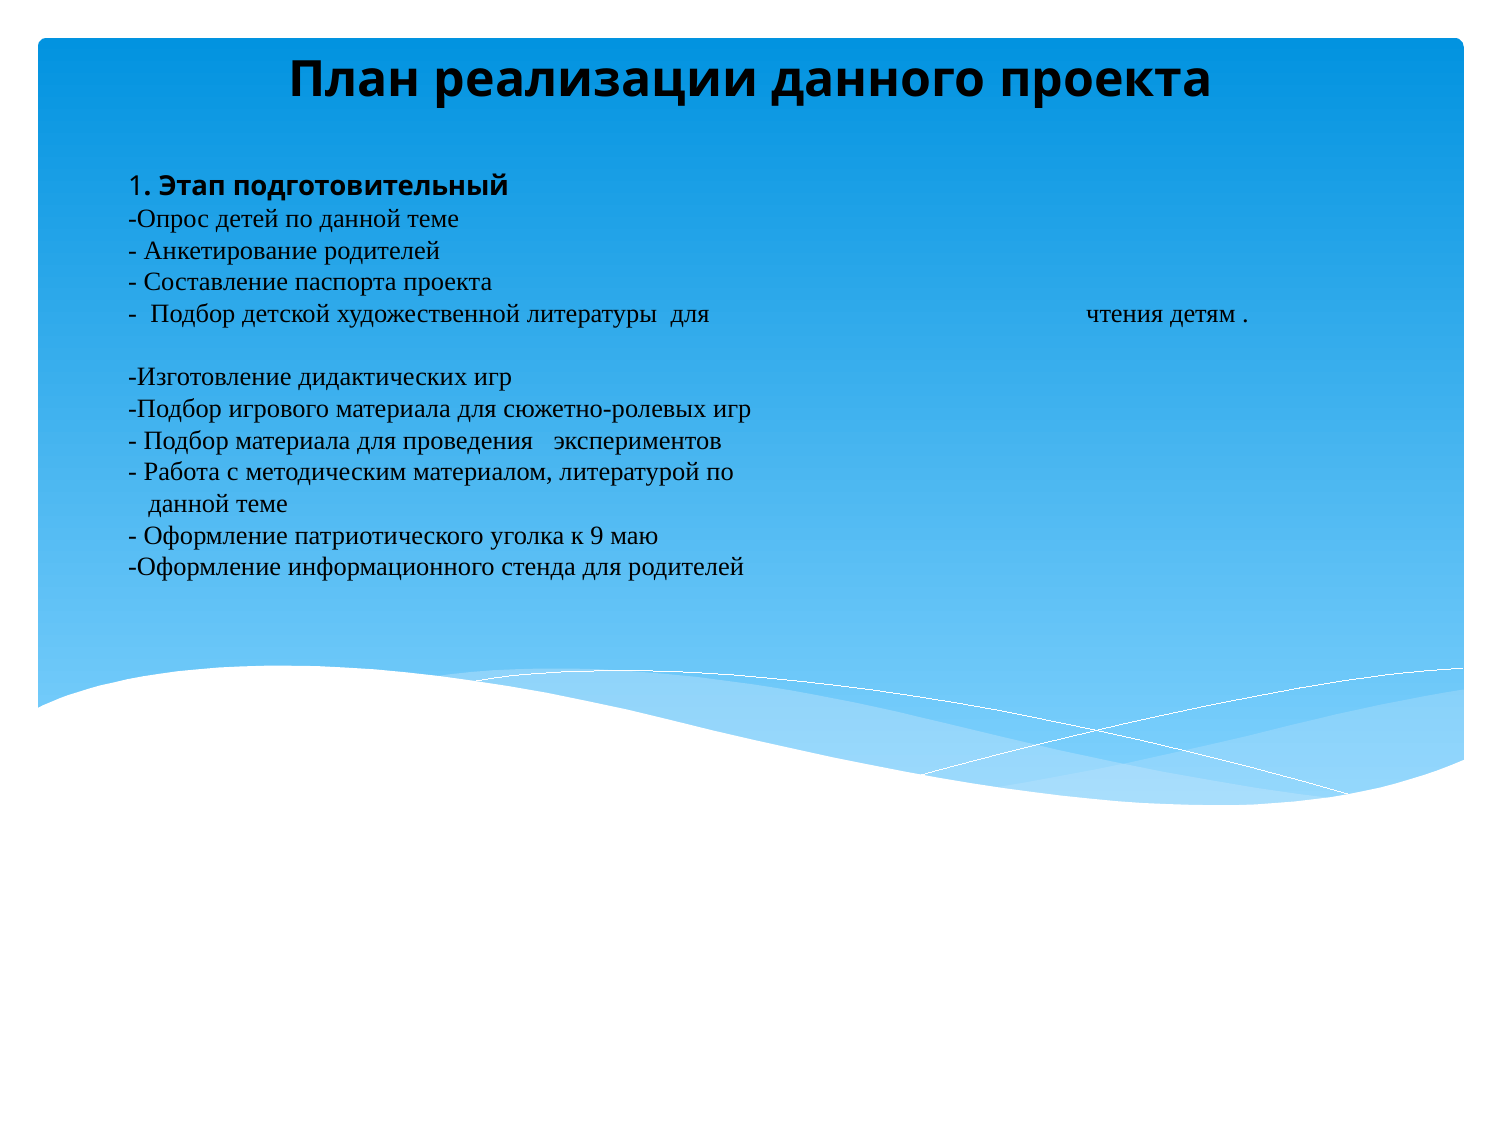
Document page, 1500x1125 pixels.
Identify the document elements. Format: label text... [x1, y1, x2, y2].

title 1. Этап подготовительный -Опрос детей по данной теме - Анкетирование родителей - Составление паспорта проекта - Подбор детской художественной литературы для чтения детям . -Изготовление дидактических игр -Подбор игрового материала для сюжетно-ролевых игр - Подбор материала для проведения экспериментов - Работа с методическим материалом, литературой по данной теме - Оформление патриотического уголка к 9 маю -Оформление информационного стенда для родителей [113, 160, 1389, 655]
list План реализации данного проекта [224, 54, 1278, 114]
